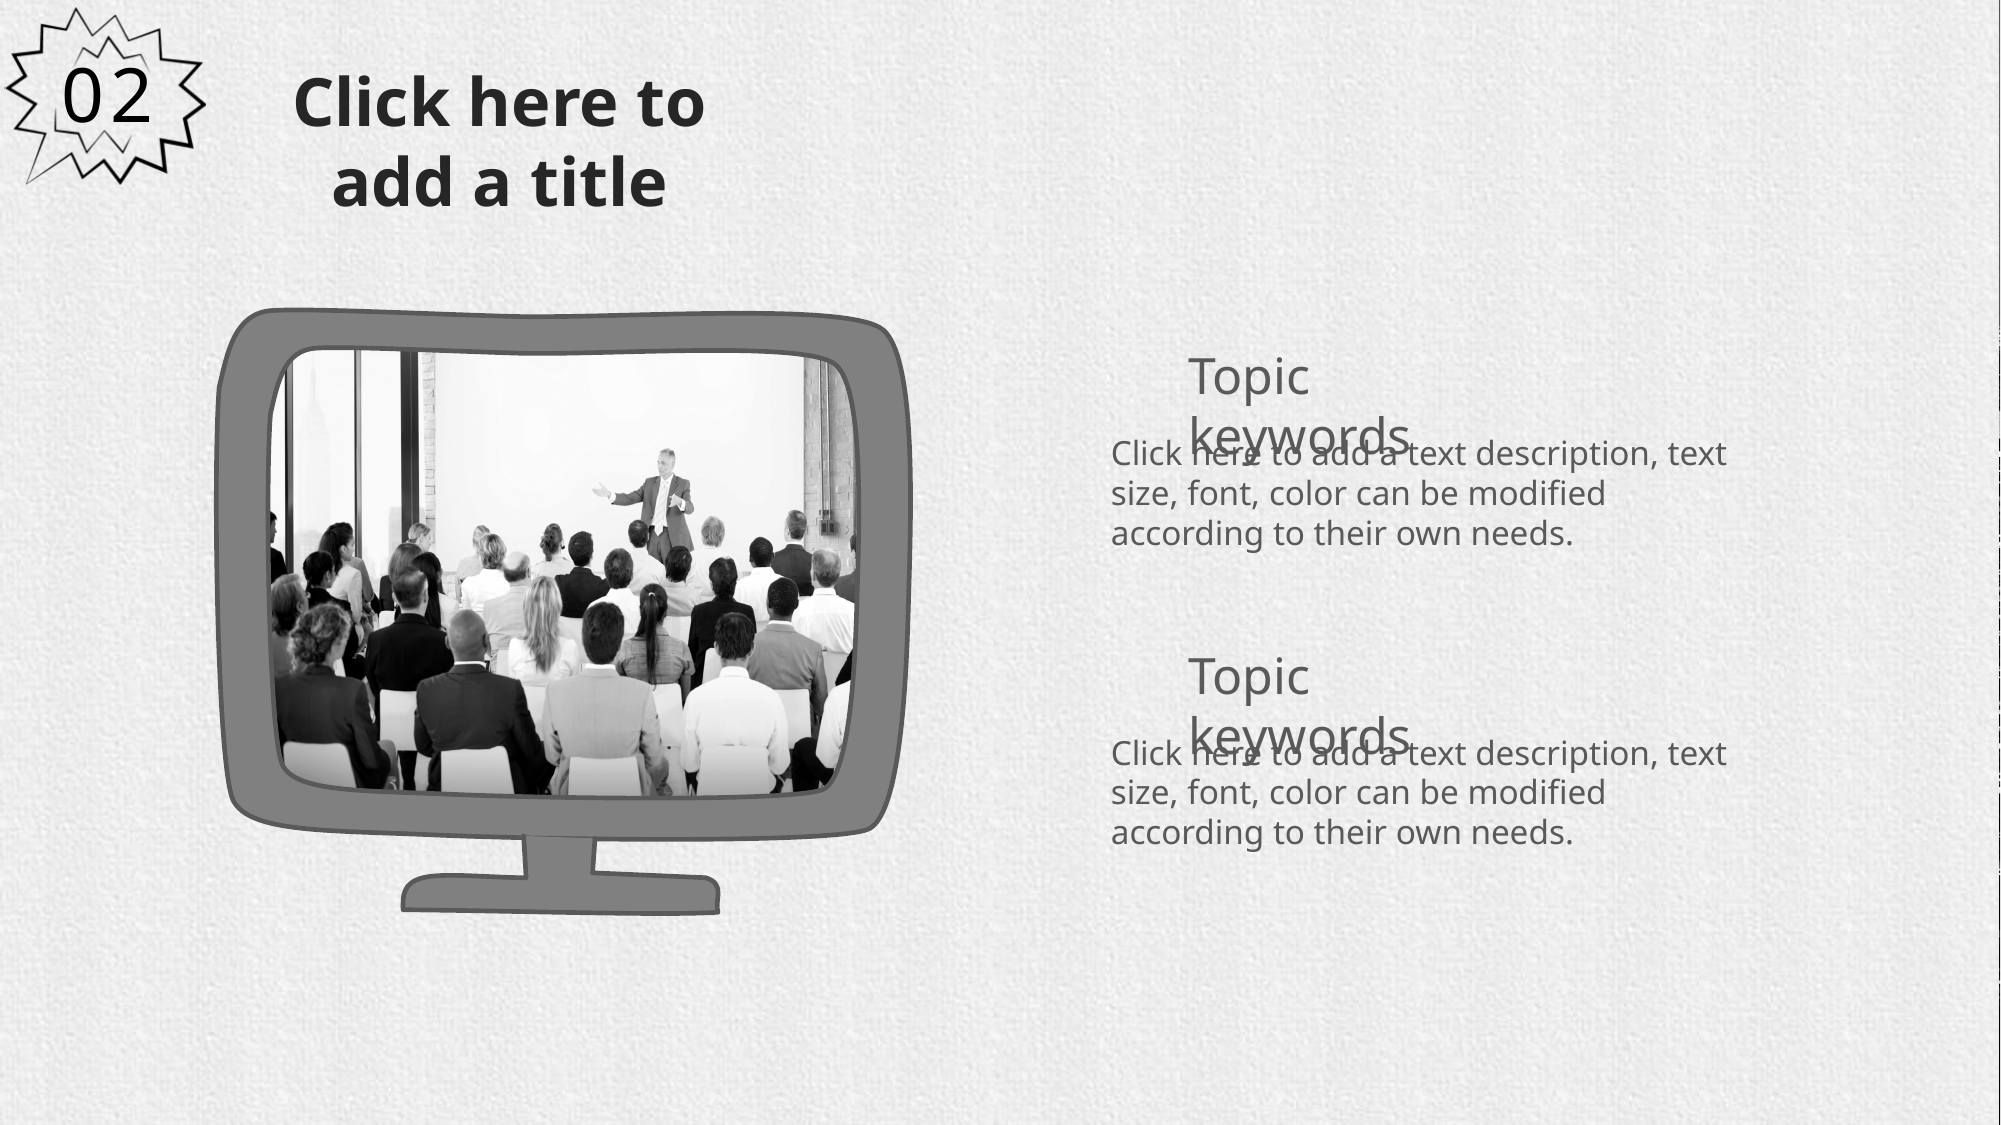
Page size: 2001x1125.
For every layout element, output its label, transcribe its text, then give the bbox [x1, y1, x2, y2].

text_box Click here to add a text description, text size, font, color can be modified according to their own needs. [1096, 424, 1754, 560]
text_box Topic keywords [1173, 337, 1544, 424]
text_box Topic keywords [1173, 636, 1544, 724]
text_box Click here to add a title [208, 52, 791, 228]
text_box Click here to add a text description, text size, font, color can be modified according to their own needs. [1096, 724, 1754, 859]
picture [0, 0, 2001, 1125]
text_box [216, 309, 911, 914]
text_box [4, 7, 209, 185]
